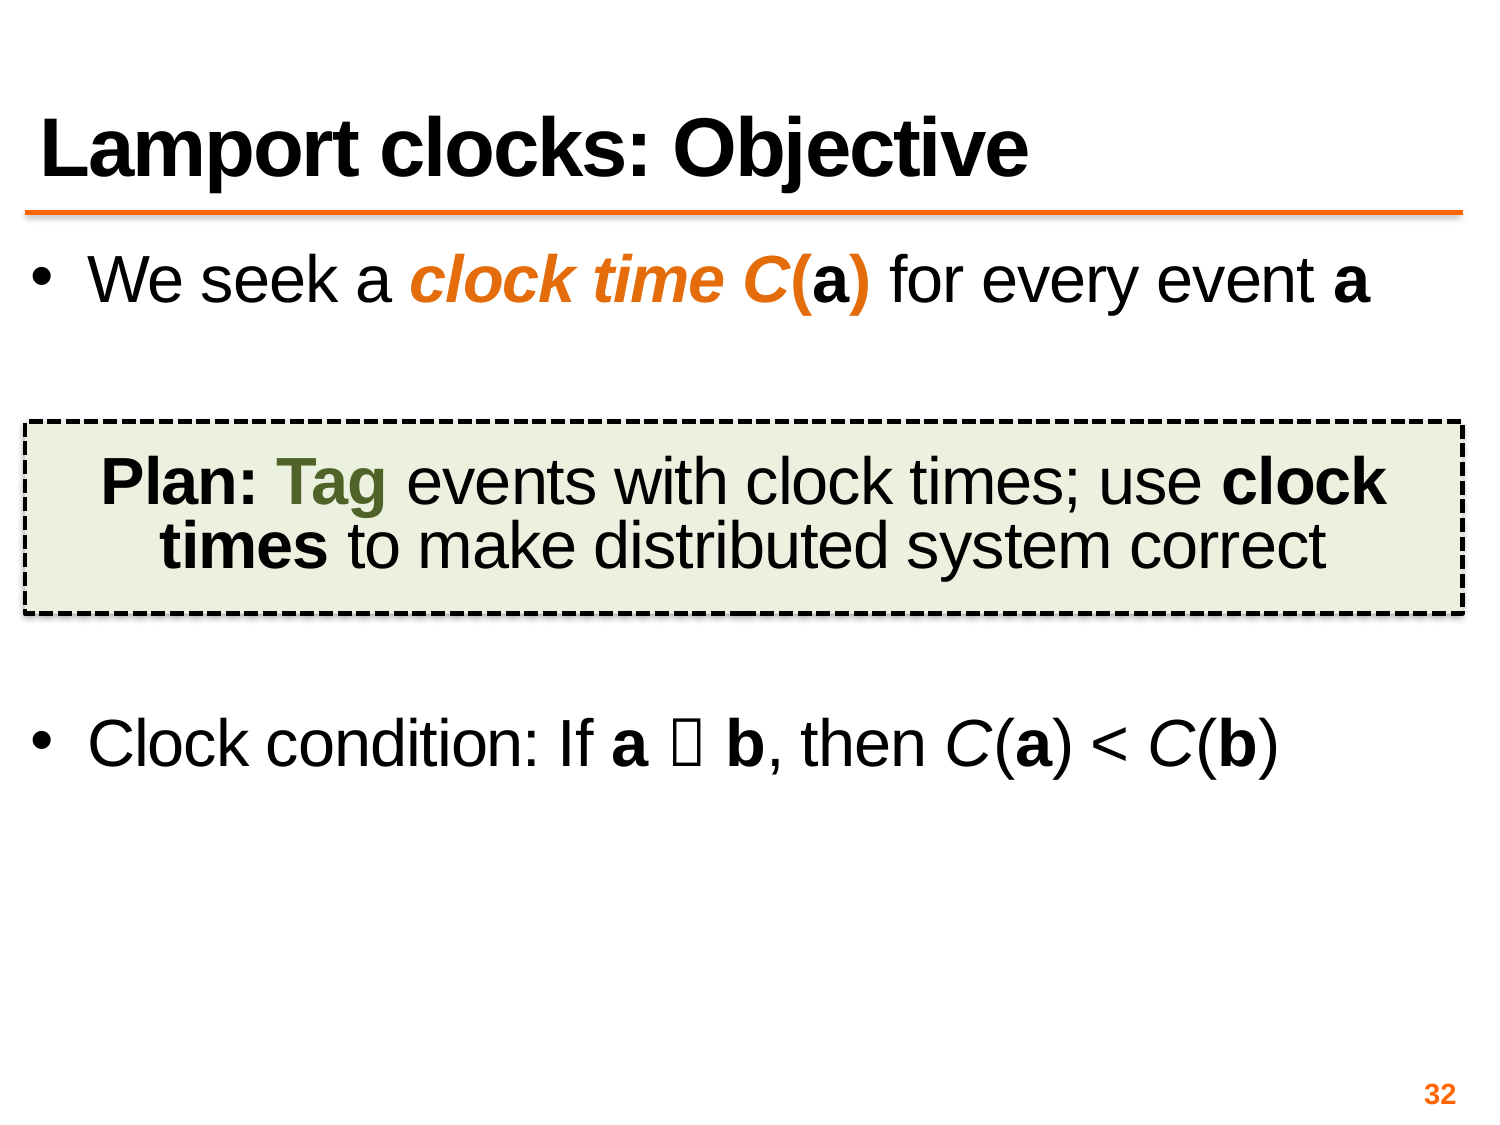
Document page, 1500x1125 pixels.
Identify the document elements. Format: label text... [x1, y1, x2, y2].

title Lamport clocks: Objective [24, 24, 1463, 201]
text_box Plan: Tag events with clock times; use clock times to make distributed system correct [24, 421, 1463, 614]
slide_number 32 [1112, 1074, 1463, 1110]
list We seek a clock time C(a) for every event a Clock condition: If a  b, then C(a) < C(b) [24, 245, 1463, 421]
list We seek a clock time C(a) for every event a Clock condition: If a  b, then C(a) < C(b) [24, 620, 1463, 1063]
